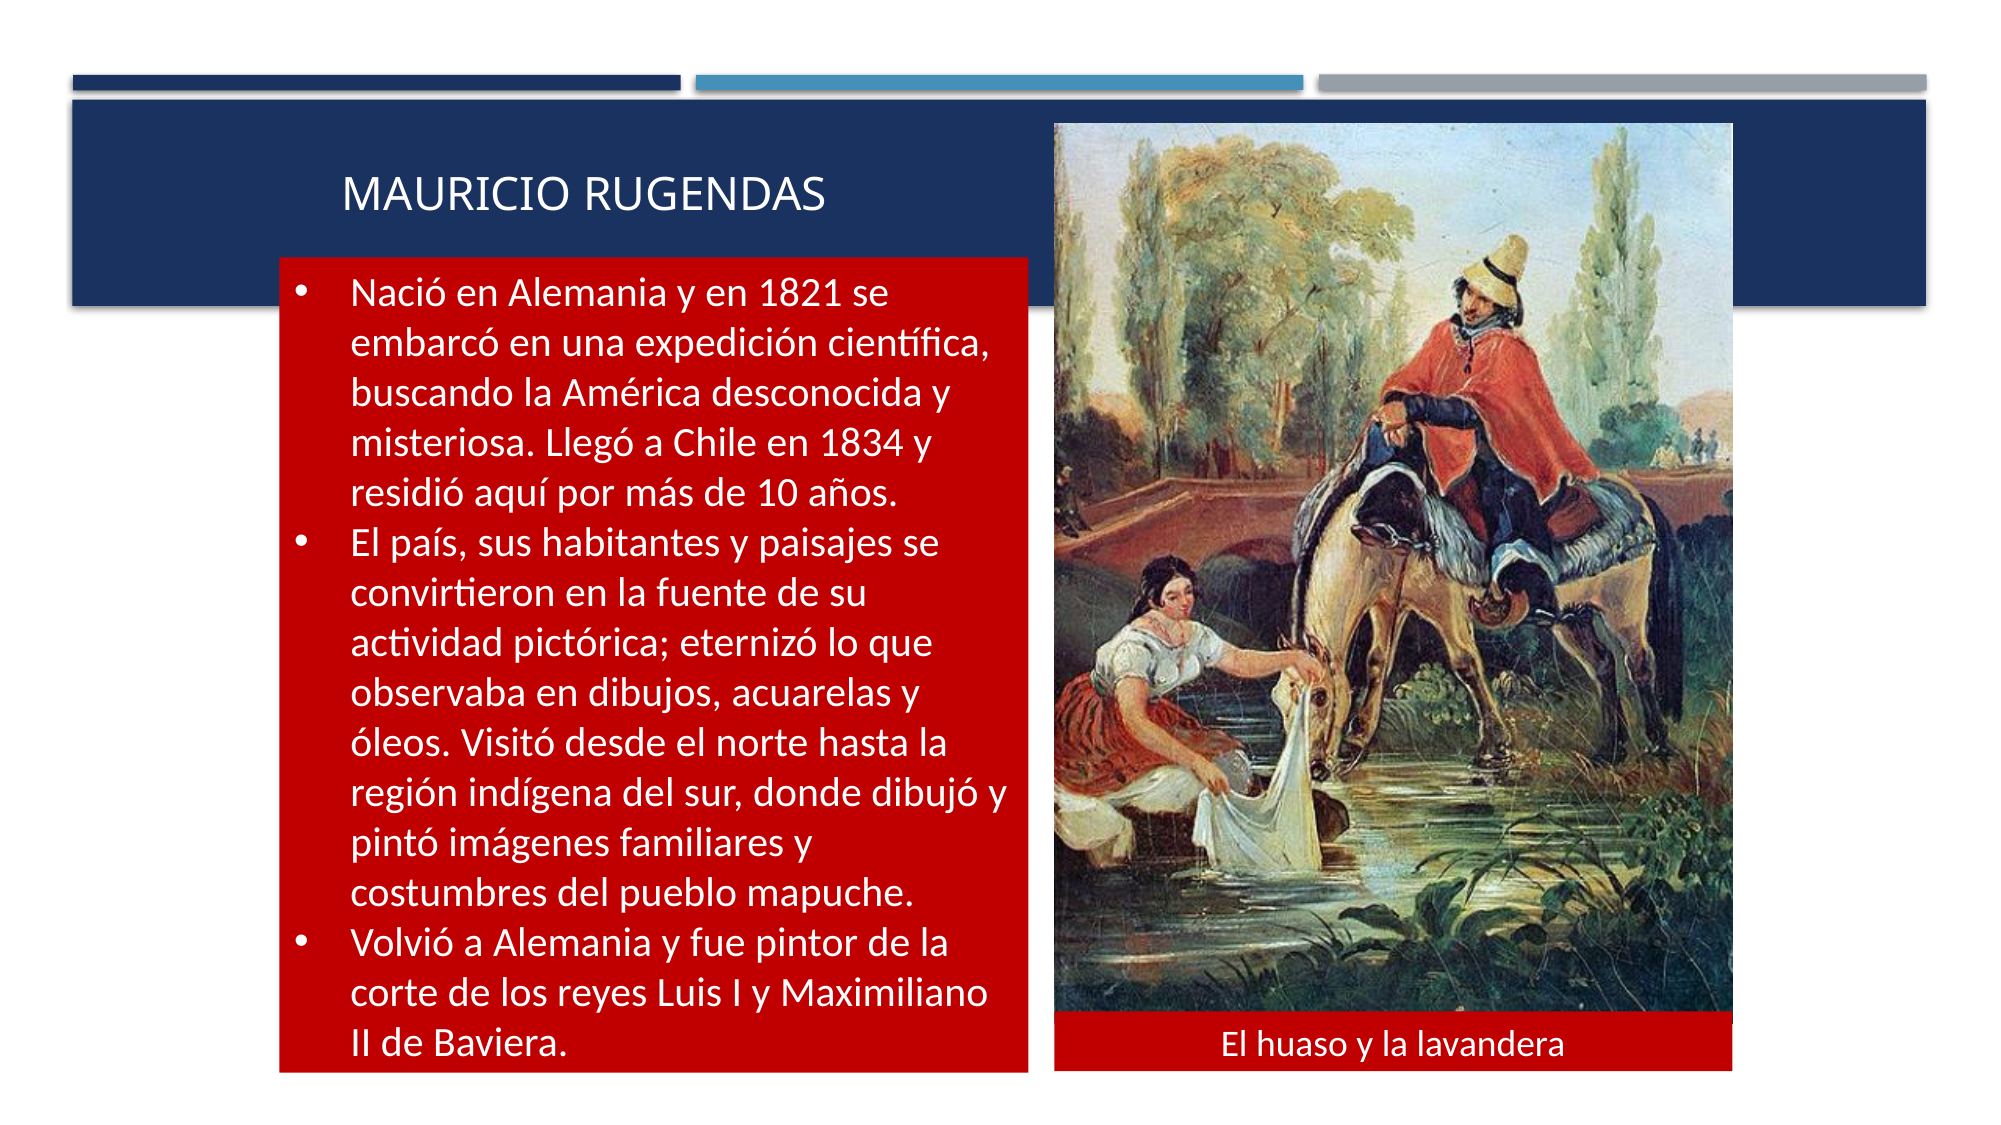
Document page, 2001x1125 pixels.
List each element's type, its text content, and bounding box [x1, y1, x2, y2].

text_box Nació en Alemania y en 1821 se embarcó en una expedición científica, buscando la América desconocida y misteriosa. Llegó a Chile en 1834 y residió aquí por más de 10 años. El país, sus habitantes y paisajes se convirtieron en la fuente de su actividad pictórica; eternizó lo que observaba en dibujos, acuarelas y óleos. Visitó desde el norte hasta la región indígena del sur, donde dibujó y pintó imágenes familiares y costumbres del pueblo mapuche. Volvió a Alemania y fue pintor de la corte de los reyes Luis I y Maximiliano II de Baviera. [279, 257, 1029, 1073]
text_box El huaso y la lavandera [1054, 1033, 1733, 1072]
picture [1053, 122, 1733, 1024]
title Mauricio Rugendas [326, 123, 930, 228]
